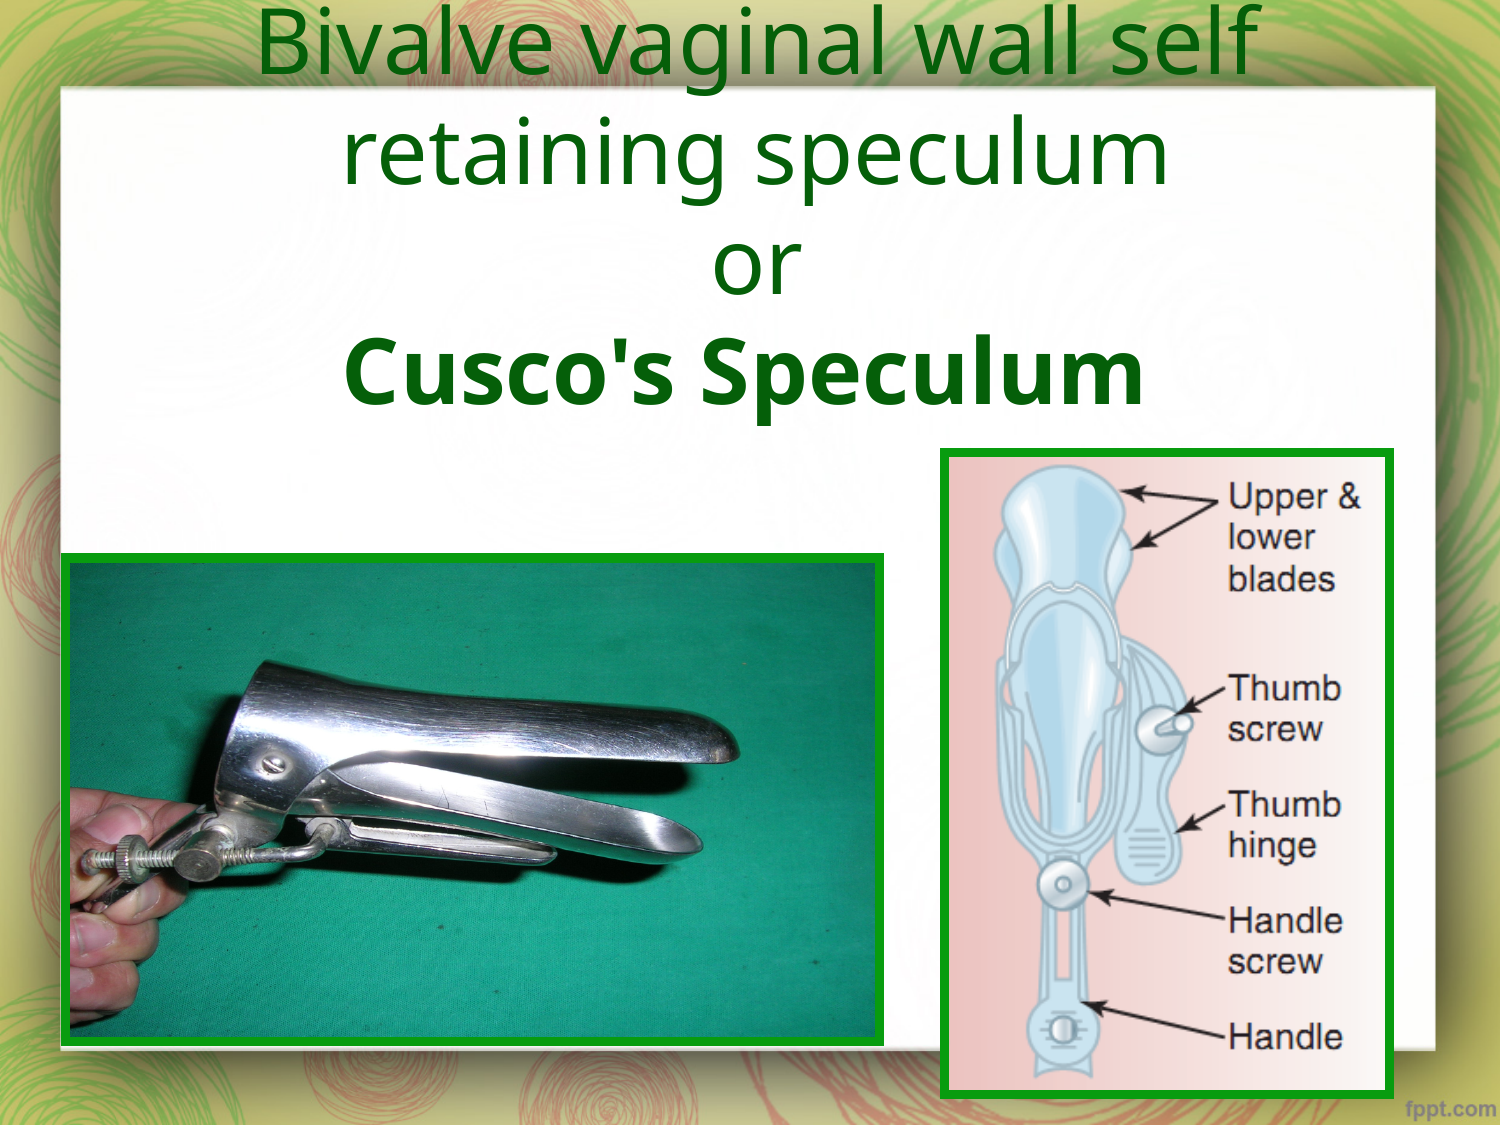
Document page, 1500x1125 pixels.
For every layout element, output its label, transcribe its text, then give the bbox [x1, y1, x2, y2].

text_box Bivalve vaginal wall self retaining speculum or Cusco's Speculum [81, 164, 1432, 352]
picture [0, 0, 1500, 1125]
